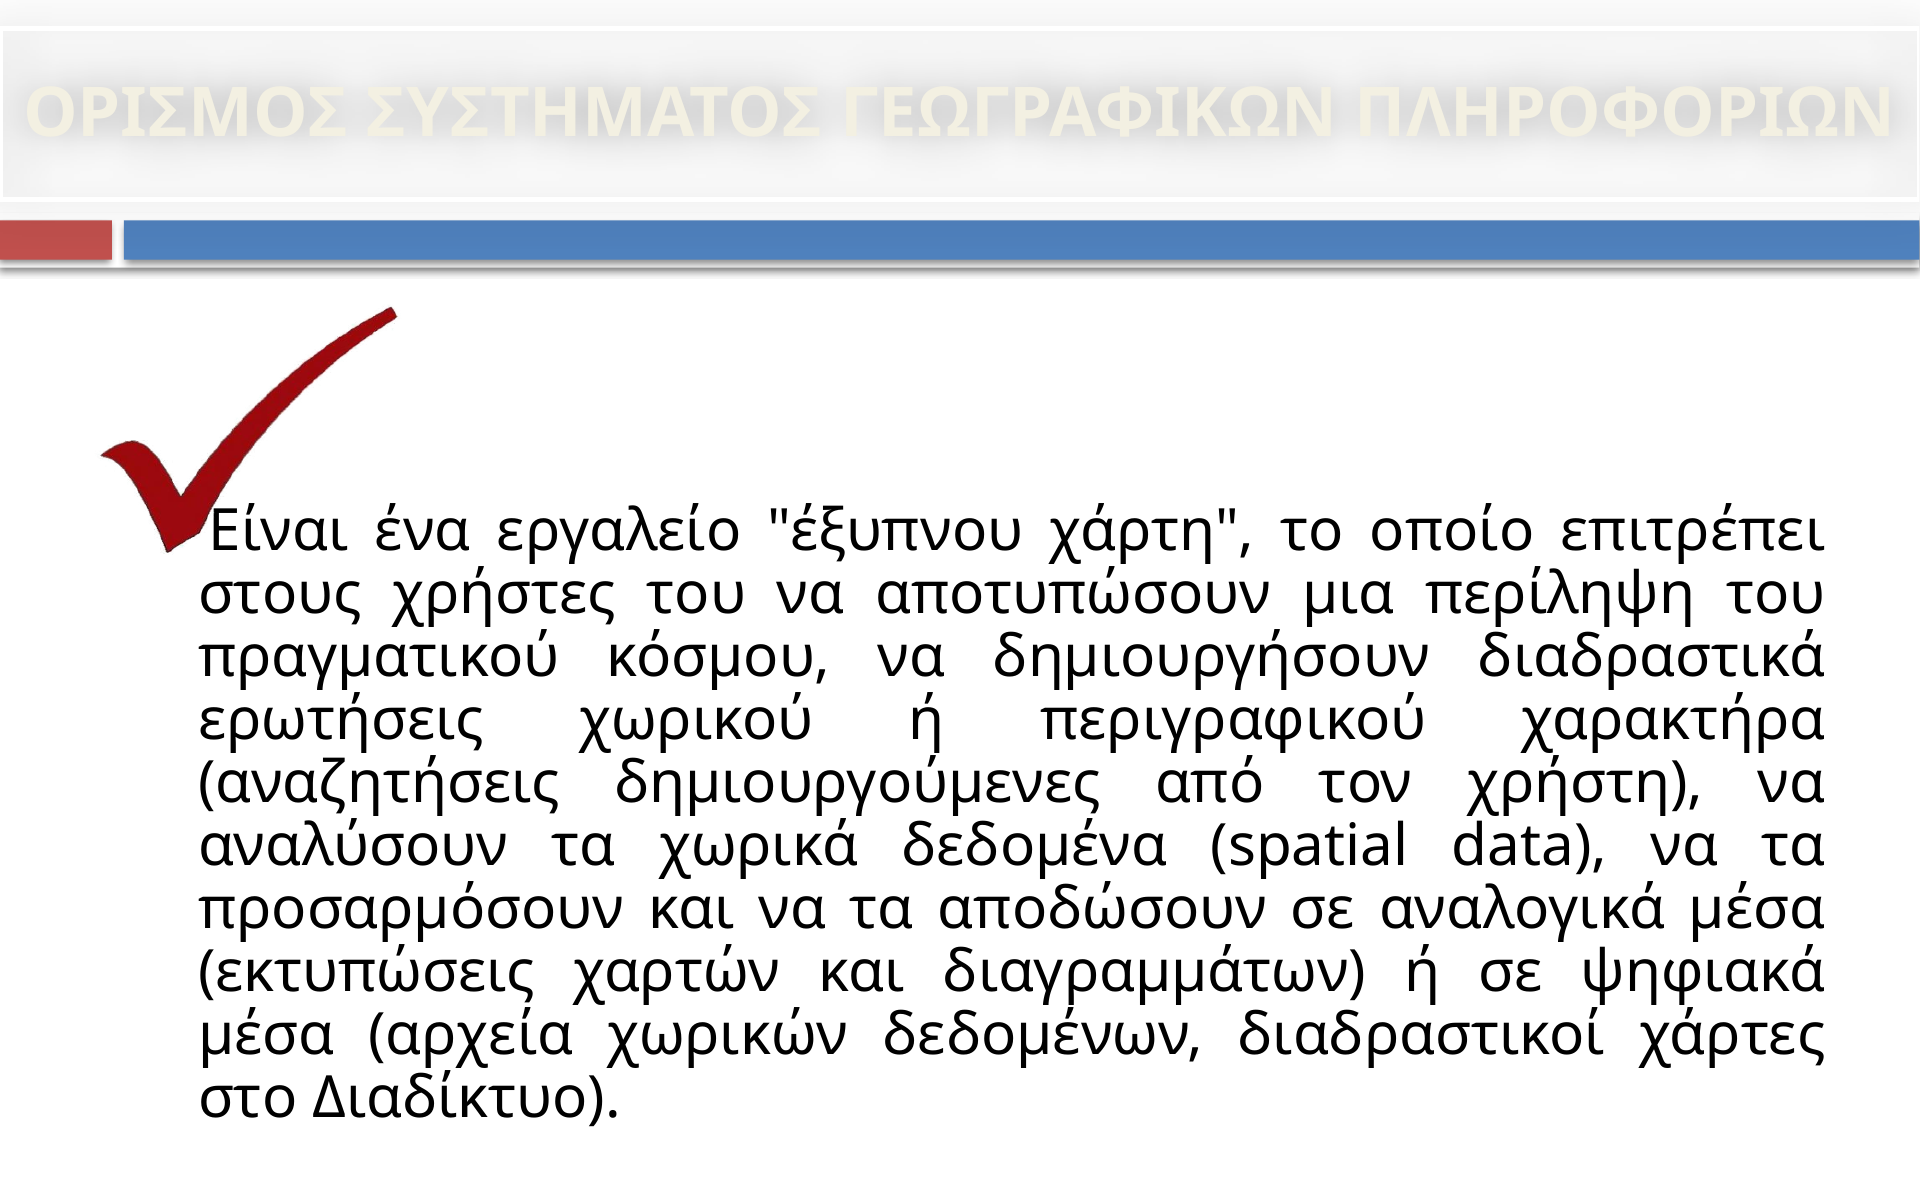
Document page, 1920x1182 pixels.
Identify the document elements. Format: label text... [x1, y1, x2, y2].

text_box Eίναι ένα εργαλείο "έξυπνου χάρτη", το οποίο επιτρέπει στους χρήστες του να αποτυπώσουν μια περίληψη του πραγματικού κόσμου, να δημιουργήσουν διαδραστικά ερωτήσεις χωρικού ή περιγραφικού χαρακτήρα (αναζητήσεις δημιουργούμενες από τον χρήστη), να αναλύσουν τα χωρικά δεδομένα (spatial data), να τα προσαρμόσουν και να τα αποδώσουν σε αναλογικά μέσα (εκτυπώσεις χαρτών και διαγραμμάτων) ή σε ψηφιακά μέσα (αρχεία χωρικών δεδομένων, διαδραστικοί χάρτες στο Διαδίκτυο). [142, 491, 1844, 1056]
title ΟΡΙΣΜΟΣ ΣΥΣΤΗΜΑΤΟΣ ΓΕΩΓΡΑΦΙΚΩΝ ΠΛΗΡΟΦΟΡΙΩΝ [0, 28, 1920, 200]
picture [67, 267, 420, 593]
